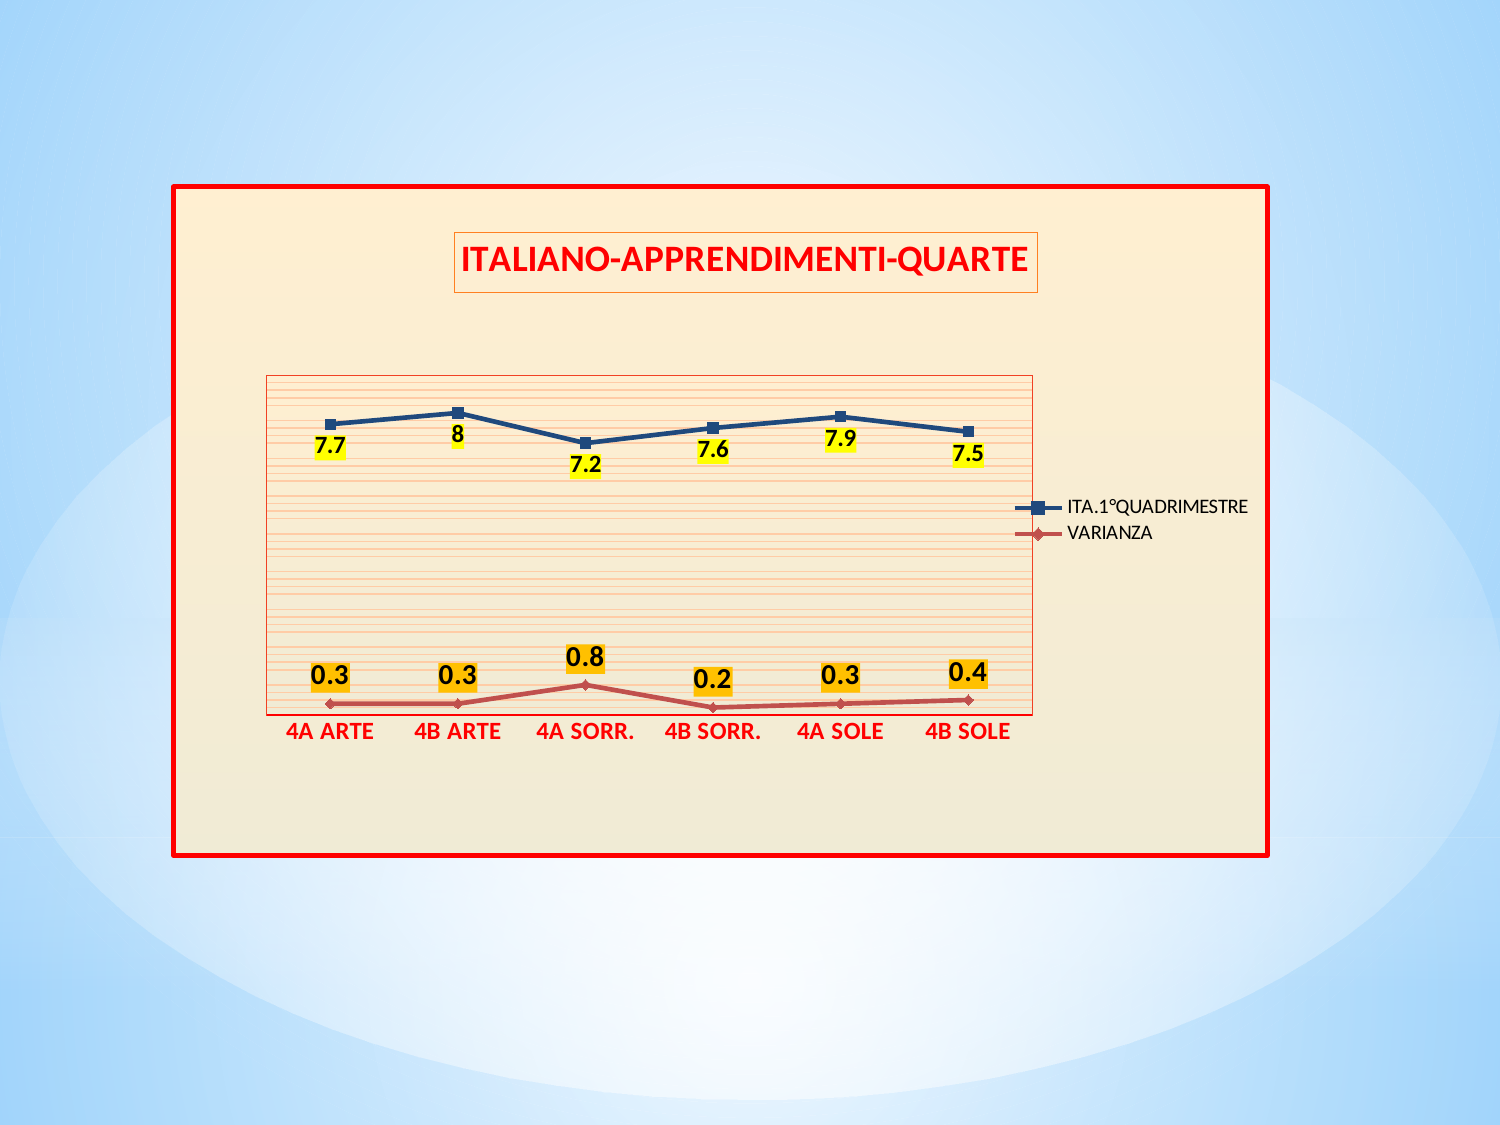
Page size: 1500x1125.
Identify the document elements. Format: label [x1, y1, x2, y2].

chart [170, 184, 1270, 858]
